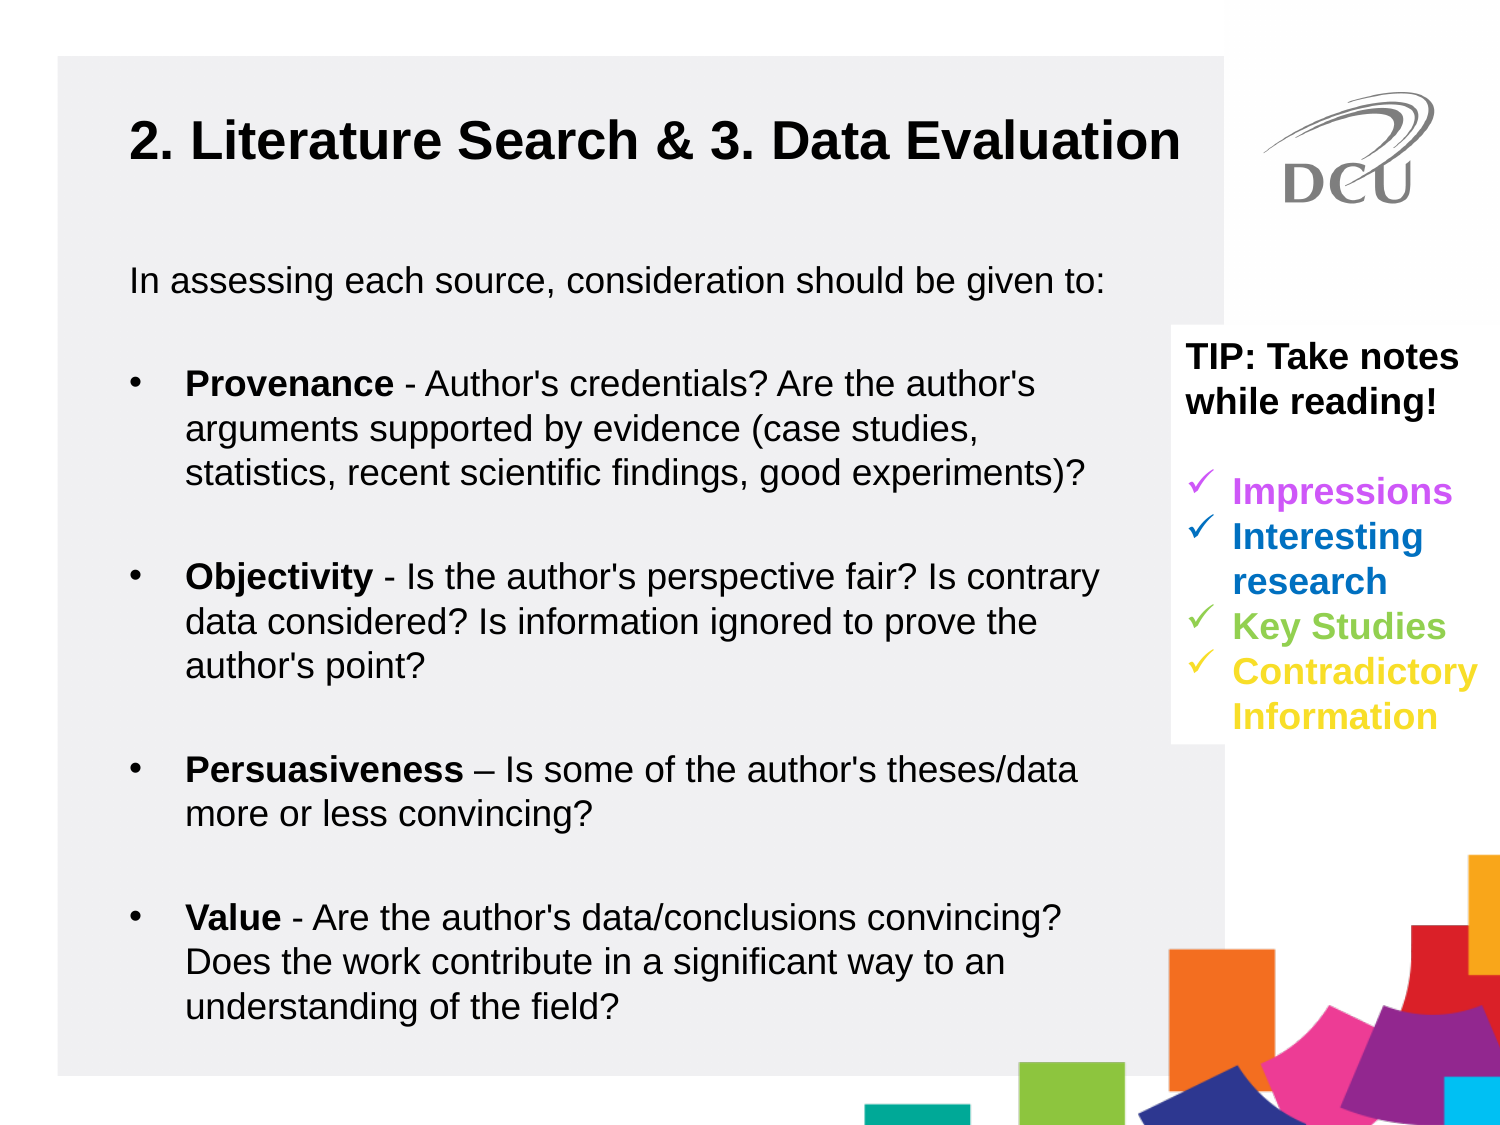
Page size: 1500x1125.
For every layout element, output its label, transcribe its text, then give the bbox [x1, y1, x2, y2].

text_box 2. Literature Search & 3. Data Evaluation [114, 97, 1243, 194]
list In assessing each source, consideration should be given to: Provenance - Author's credentials? Are the author's arguments supported by evidence (case studies, statistics, recent scientific findings, good experiments)? Objectivity - Is the author's perspective fair? Is contrary data considered? Is information ignored to prove the author's point? Persuasiveness – Is some of the author's theses/data more or less convincing? Value - Are the author's data/conclusions convincing? Does the work contribute in a significant way to an understanding of the field? [114, 248, 1131, 1074]
picture [57, 0, 1500, 1125]
text_box TIP: Take notes while reading! Impressions Interesting research Key Studies Contradictory Information [1170, 324, 1500, 745]
